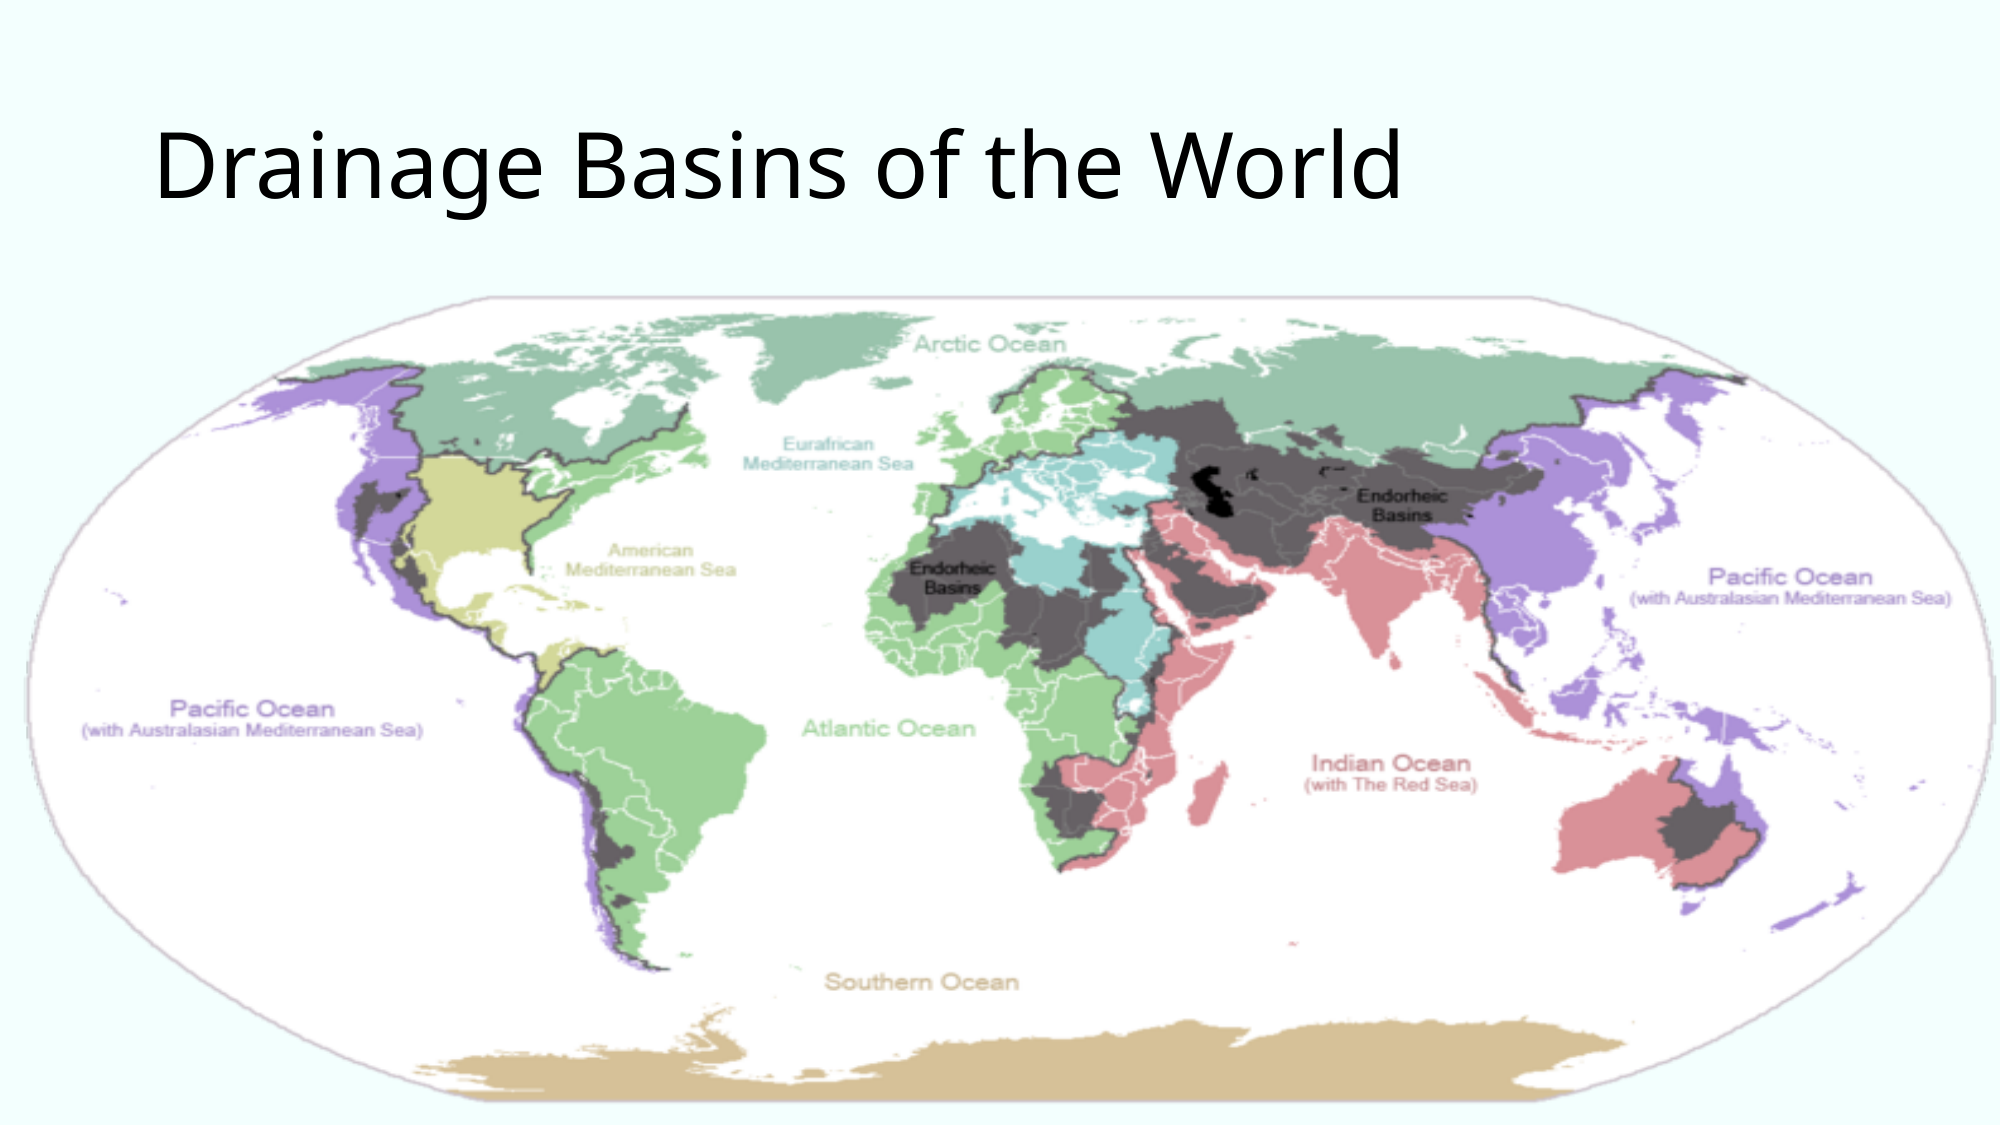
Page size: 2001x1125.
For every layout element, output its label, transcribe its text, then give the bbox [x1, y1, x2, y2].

picture [0, 276, 2000, 1125]
title Drainage Basins of the World [137, 59, 1863, 276]
